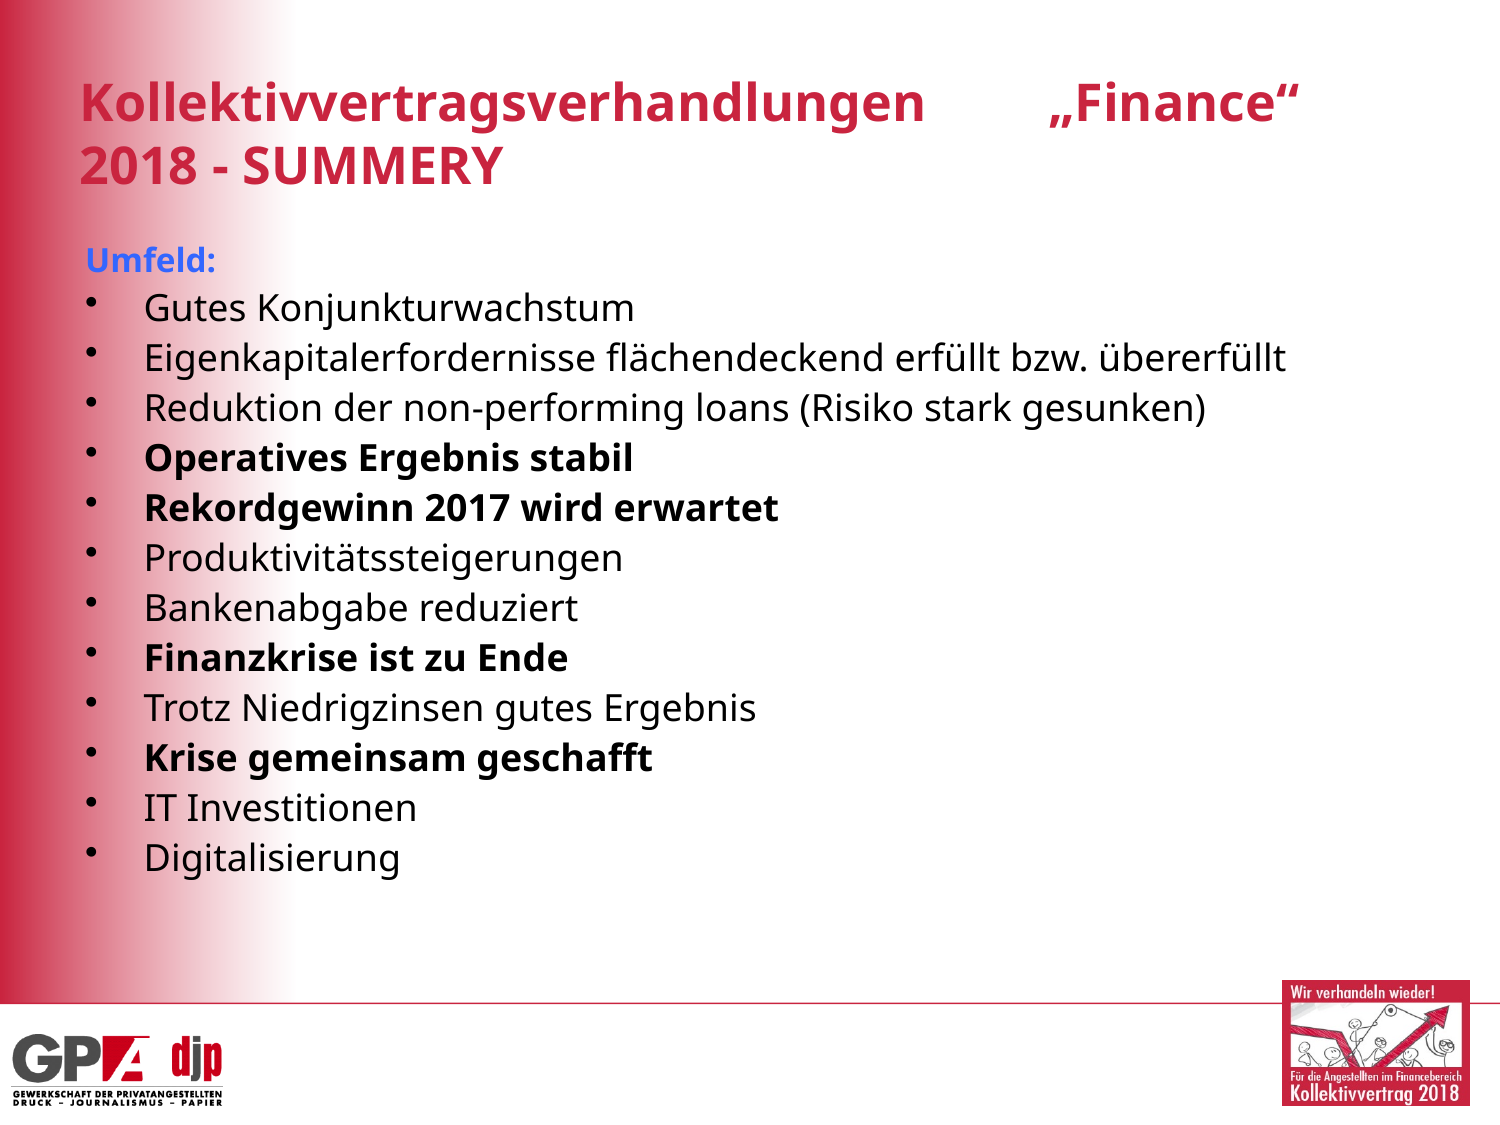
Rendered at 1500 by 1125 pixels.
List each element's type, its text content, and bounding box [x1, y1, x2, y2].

picture [1282, 980, 1470, 1106]
text_box Kollektivvertragsverhandlungen „Finance“ 2018 - SUMMERY [65, 31, 1415, 202]
text_box Umfeld: Gutes Konjunkturwachstum Eigenkapitalerfordernisse flächendeckend erfüllt bzw. übererfüllt Reduktion der non-performing loans (Risiko stark gesunken) Operatives Ergebnis stabil Rekordgewinn 2017 wird erwartet Produktivitätssteigerungen Bankenabgabe reduziert Finanzkrise ist zu Ende Trotz Niedrigzinsen gutes Ergebnis Krise gemeinsam geschafft IT Investitionen Digitalisierung [70, 231, 1453, 1000]
picture [11, 1034, 223, 1106]
